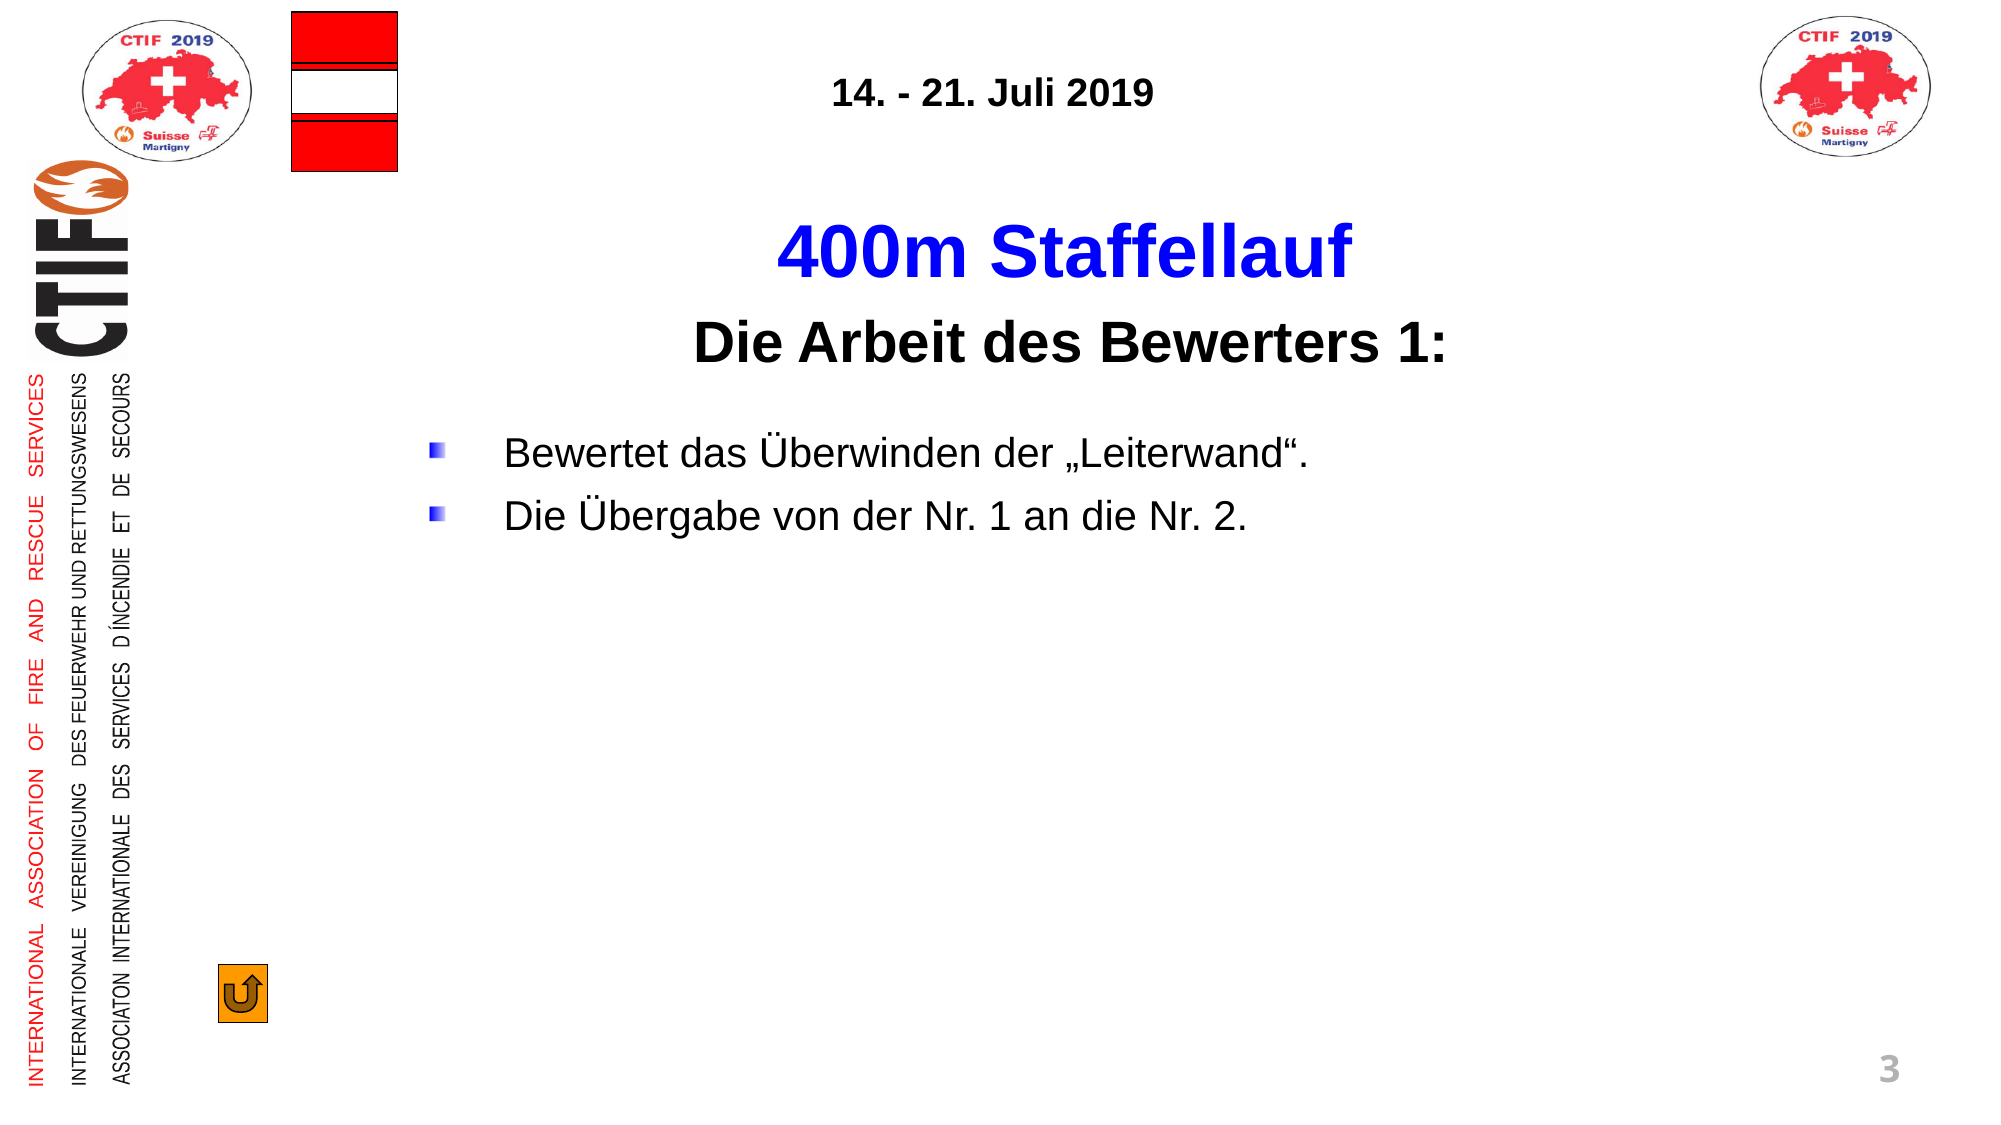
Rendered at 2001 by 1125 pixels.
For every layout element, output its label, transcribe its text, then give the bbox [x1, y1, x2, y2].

picture [1758, 14, 1933, 161]
text_box Die Arbeit des Bewerters 1: [361, 307, 1782, 382]
text_box [218, 964, 268, 1023]
picture [428, 441, 447, 460]
text_box Bewertet das Überwinden der „Leiterwand“. Die Übergabe von der Nr. 1 an die Nr. 2. [414, 425, 1730, 547]
text_box 400m Staffellauf [322, 213, 1808, 317]
picture [28, 18, 254, 362]
picture [428, 505, 447, 523]
